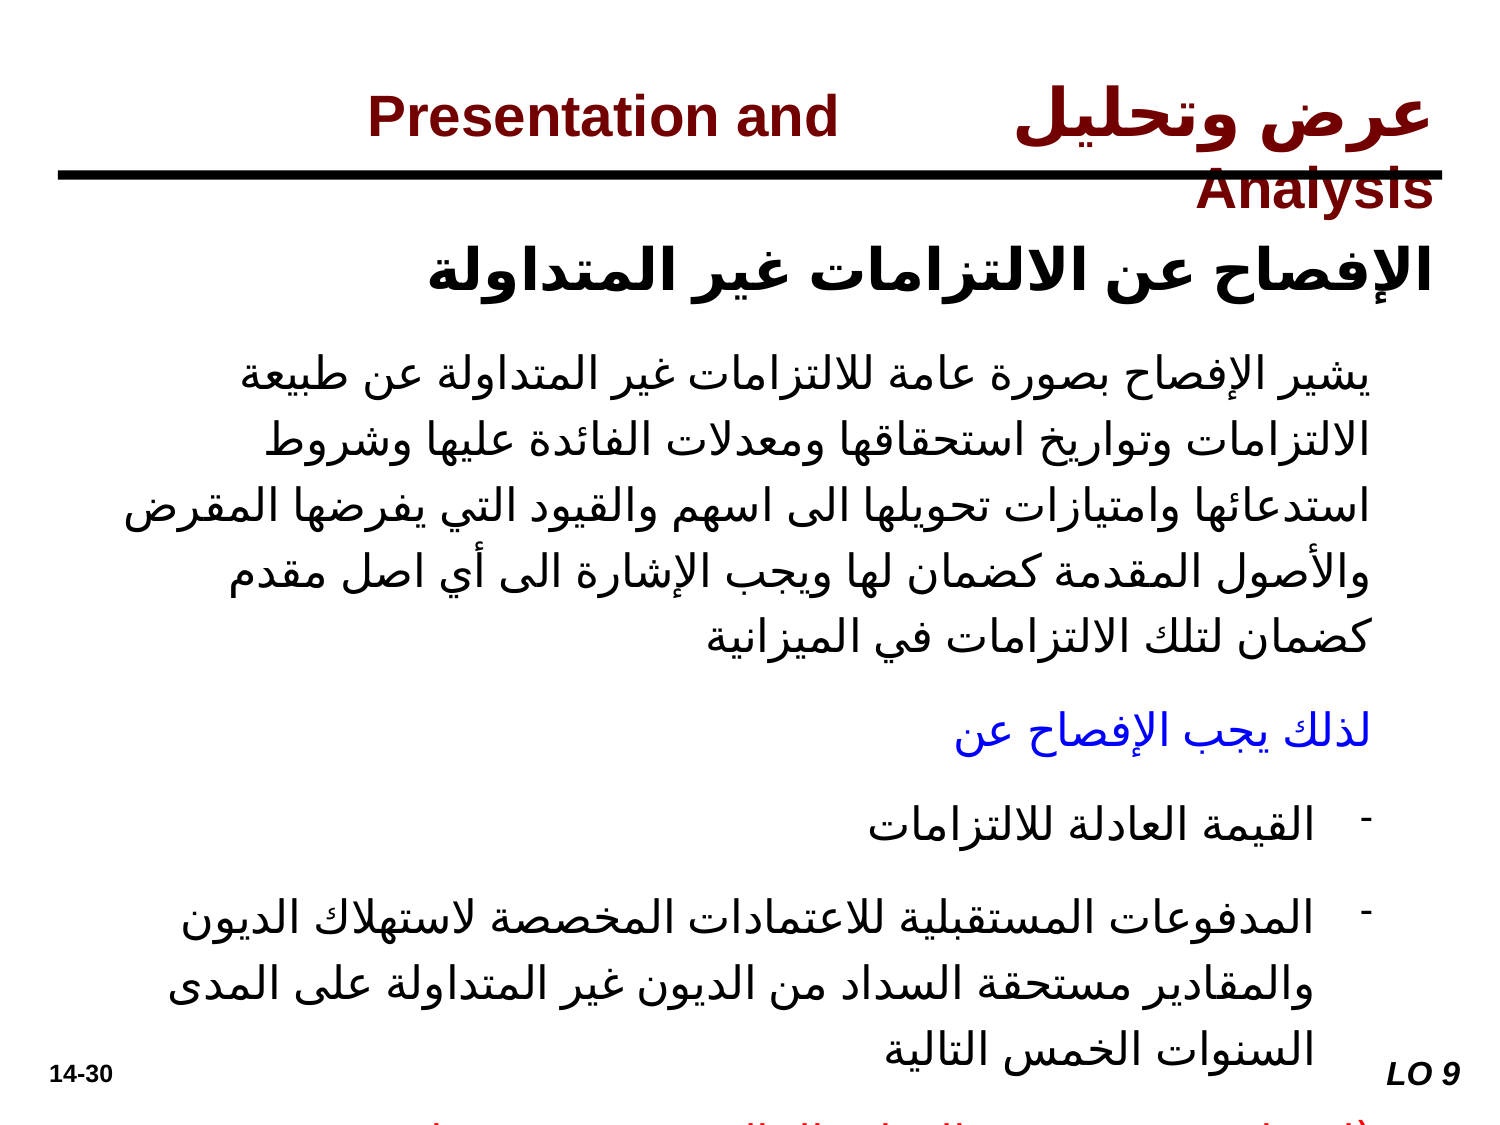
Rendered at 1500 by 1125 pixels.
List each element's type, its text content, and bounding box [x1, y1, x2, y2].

text_box يشير الإفصاح بصورة عامة للالتزامات غير المتداولة عن طبيعة الالتزامات وتواريخ استحقاقها ومعدلات الفائدة عليها وشروط استدعائها وامتيازات تحويلها الى اسهم والقيود التي يفرضها المقرض والأصول المقدمة كضمان لها ويجب الإشارة الى أي اصل مقدم كضمان لتلك الالتزامات في الميزانية لذلك يجب الإفصاح عن القيمة العادلة للالتزامات المدفوعات المستقبلية للاعتمادات المخصصة لاستهلاك الديون والمقادير مستحقة السداد من الديون غير المتداولة على المدى السنوات الخمس التالية (لمساعدة مستخدمي القوائم المالية في تقييم مقدار وتوقيت التدفقات النقدية المستقبلية ) [99, 324, 1388, 1125]
title عرض وتحليل Presentation and Analysis [99, 62, 1450, 155]
text_box LO 9 [1324, 1044, 1475, 1100]
text_box الإفصاح عن الالتزامات غير المتداولة [99, 224, 1450, 310]
